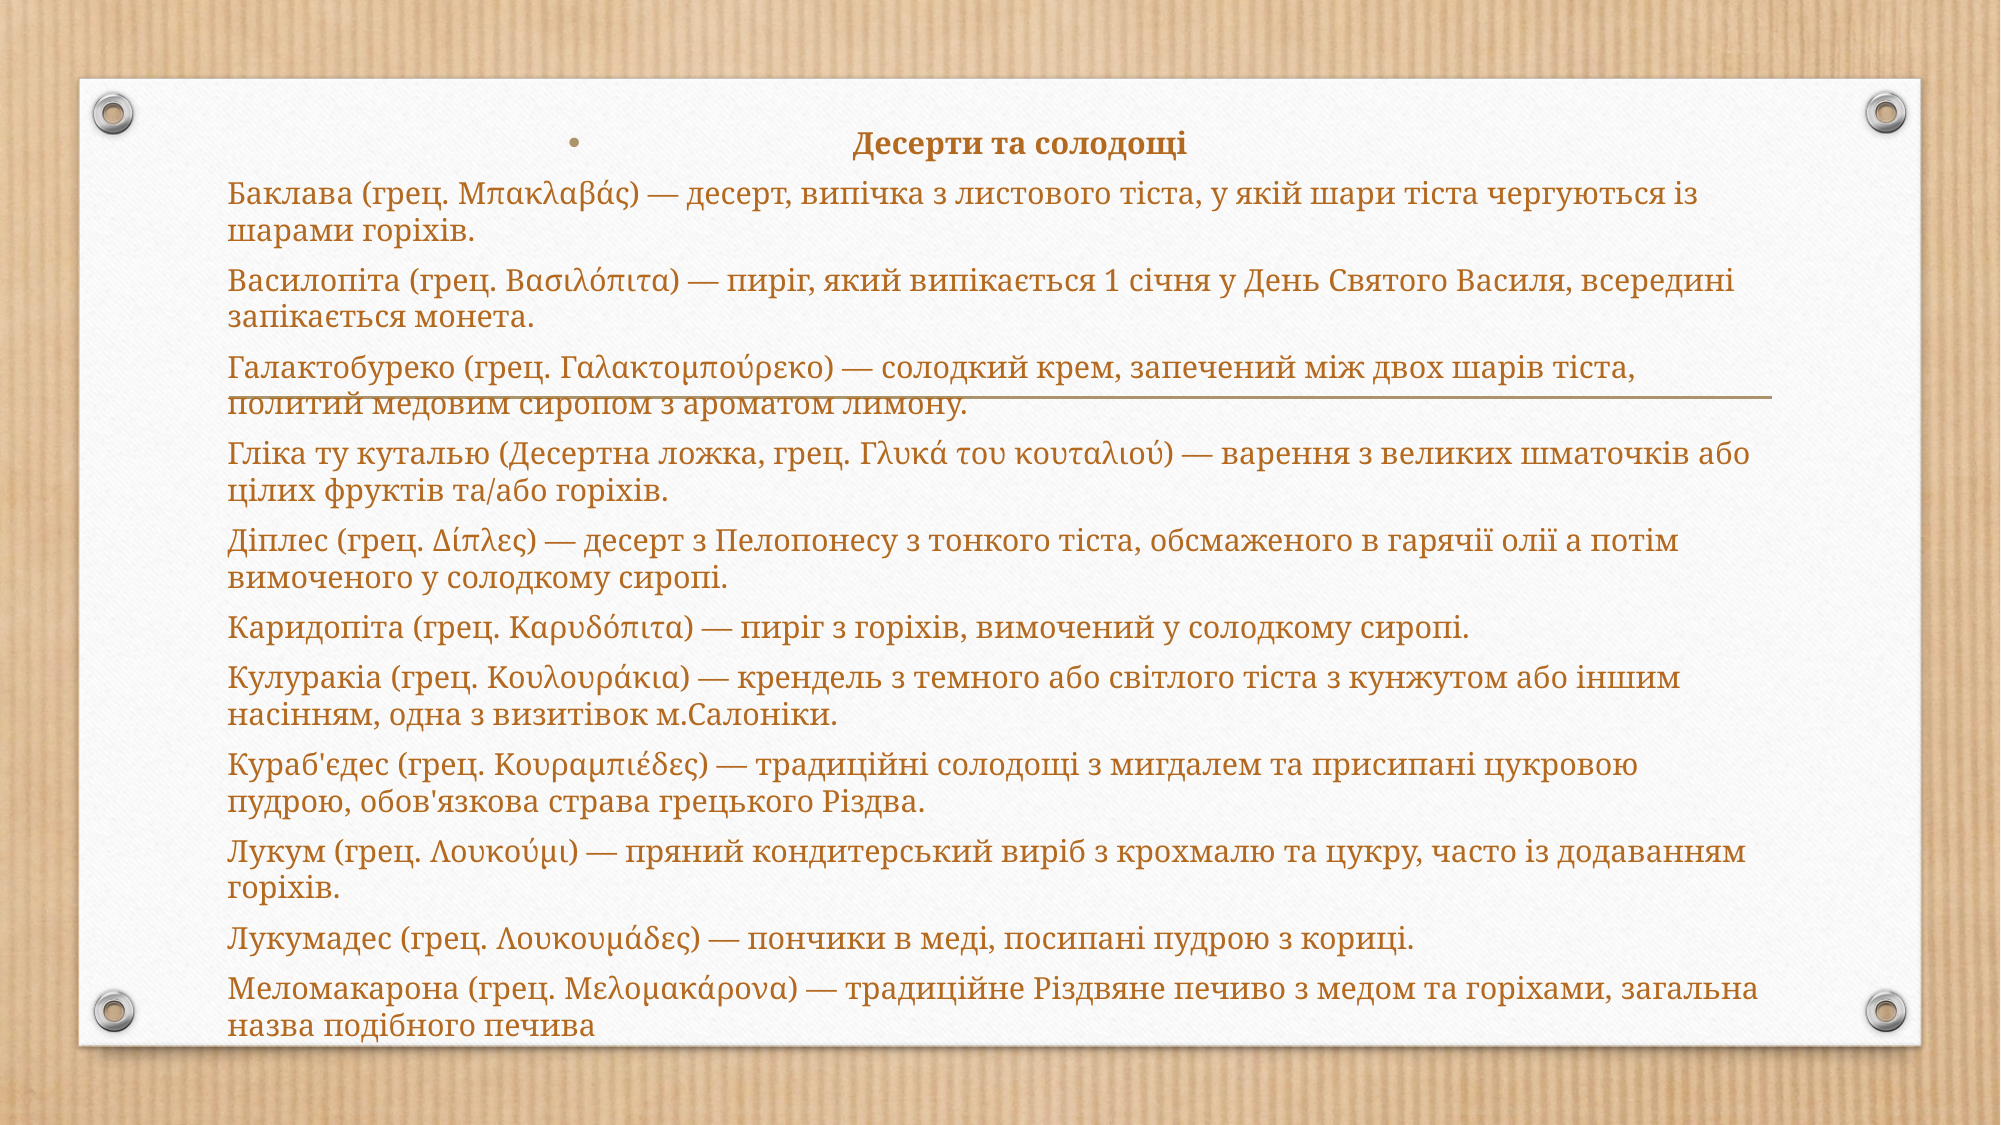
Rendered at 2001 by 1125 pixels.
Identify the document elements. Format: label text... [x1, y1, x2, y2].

picture [0, 0, 2001, 1125]
list Десерти та солодощі Баклава (грец. Μπακλαβάς) — десерт, випічка з листового тіста, у якій шари тіста чергуються із шарами горіхів. Василопіта (грец. Βασιλόπιτα) — пиріг, який випікається 1 січня у День Святого Василя, всередині запікається монета. Галактобуреко (грец. Γαλακτομπούρεκο) — солодкий крем, запечений між двох шарів тіста, политий медовим сиропом з ароматом лимону. Гліка ту куталью (Десертна ложка, грец. Γλυκά του κουταλιού) — варення з великих шматочків або цілих фруктів та/або горіхів. Діплес (грец. Δίπλες) — десерт з Пелопонесу з тонкого тіста, обсмаженого в гарячії олії а потім вимоченого у солодкому сиропі. Каридопіта (грец. Καρυδόπιτα) — пиріг з горіхів, вимочений у солодкому сиропі. Кулуракіа (грец. Κουλουράκια) — крендель з темного або світлого тіста з кунжутом або іншим насінням, одна з визитівок м.Салоніки. Кураб'єдес (грец. Κουραμπιέδες) — традиційні солодощі з мигдалем та присипані цукровою пудрою, обов'язкова страва грецького Різдва. Лукум (грец. Λουκούμι) — пряний кондитерський виріб з крохмалю та цукру, часто із додаванням горіхів. Лукумадес (грец. Λουκουμάδες) — пончики в меді, посипані пудрою з кориці. Меломакарона (грец. Μελομακάρονα) — традиційне Різдвяне печиво з медом та горіхами, загальна назва подібного печива [212, 116, 1788, 1057]
